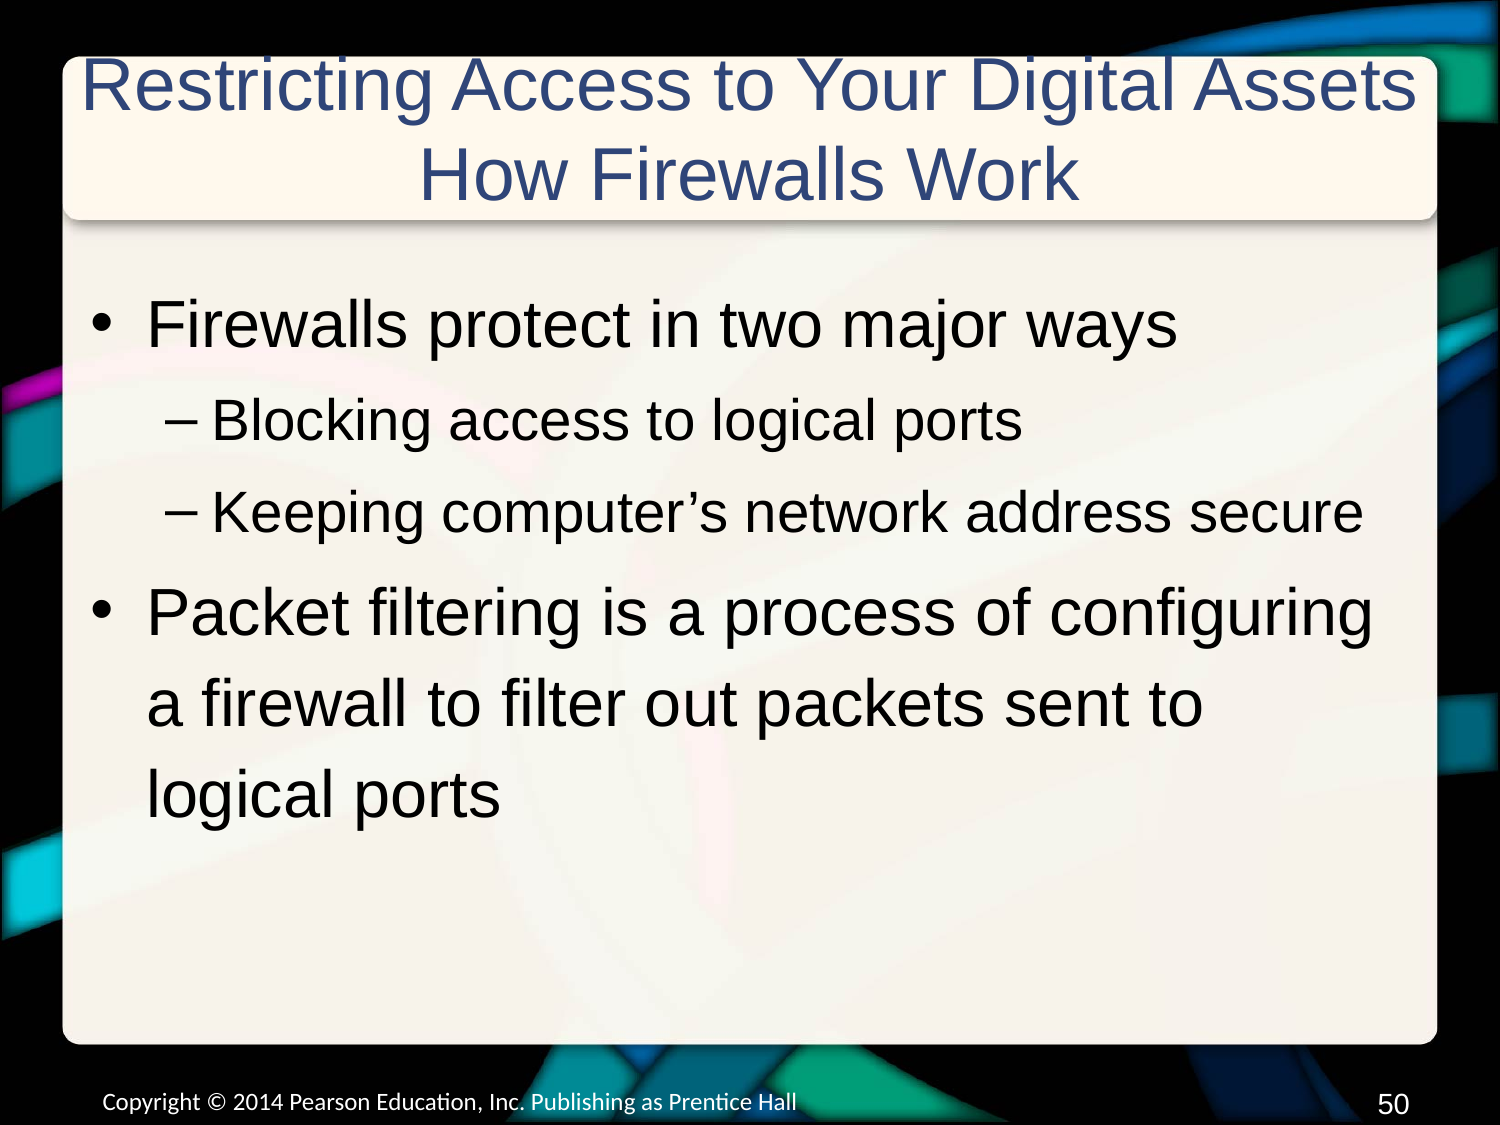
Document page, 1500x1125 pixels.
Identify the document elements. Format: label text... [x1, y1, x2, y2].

title Restricting Access to Your Digital Assets How Firewalls Work [62, 37, 1438, 213]
footer Copyright © 2014 Pearson Education, Inc. Publishing as Prentice Hall [87, 1077, 1138, 1123]
list Firewalls protect in two major ways Blocking access to logical ports Keeping computer’s network address secure Packet filtering is a process of configuring a firewall to filter out packets sent to logical ports [75, 262, 1425, 1100]
slide_number 49 [1200, 1080, 1425, 1125]
picture [0, 0, 1500, 1125]
